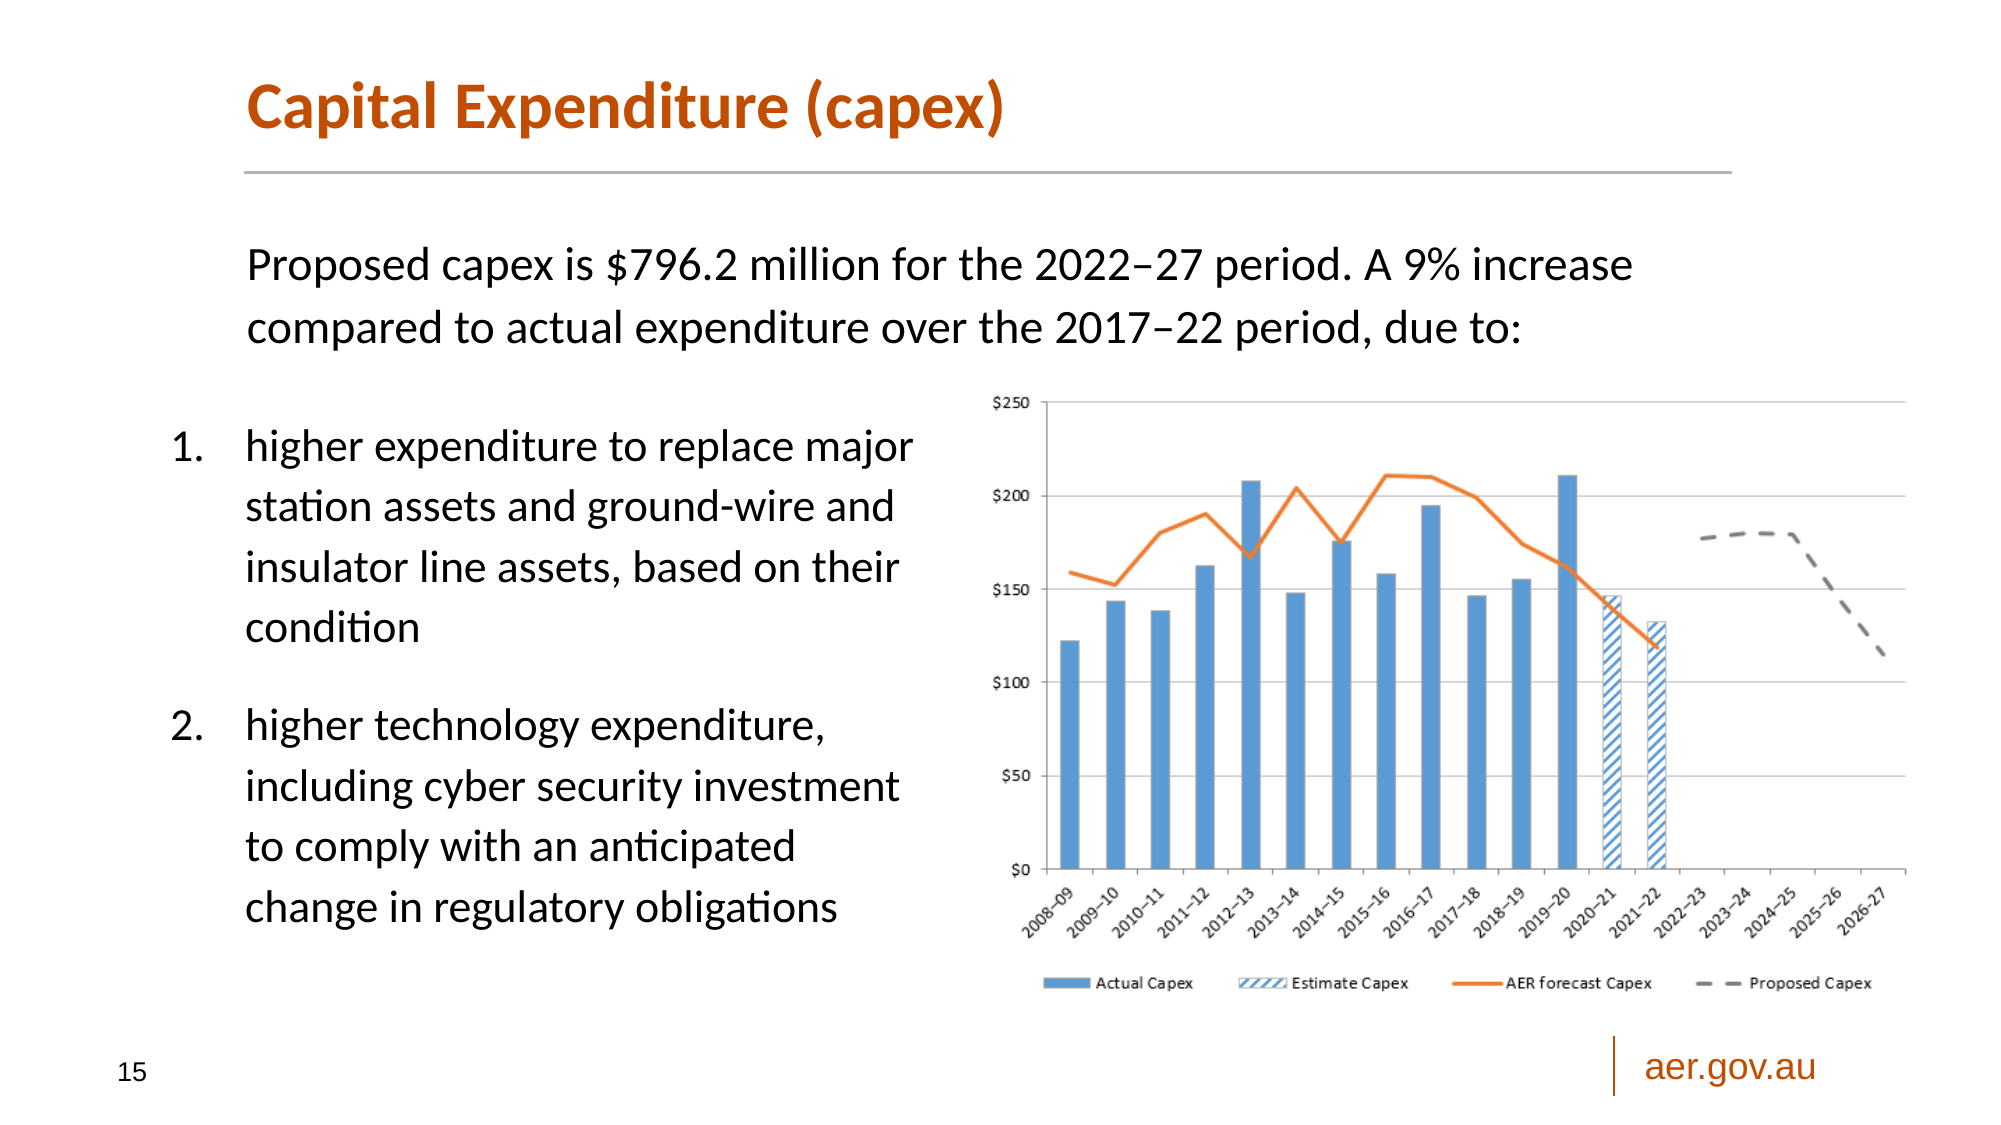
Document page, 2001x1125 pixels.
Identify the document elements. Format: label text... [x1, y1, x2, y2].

text_box higher expenditure to replace major station assets and ground-wire and insulator line assets, based on their condition higher technology expenditure, including cyber security investment to comply with an anticipated change in regulatory obligations [155, 402, 953, 939]
picture [985, 385, 1919, 1002]
text_box Proposed capex is $796.2 million for the 2022–27 period. A 9% increase compared to actual expenditure over the 2017–22 period, due to: [232, 219, 1733, 361]
text_box Capital Expenditure (capex) [232, 30, 1343, 174]
